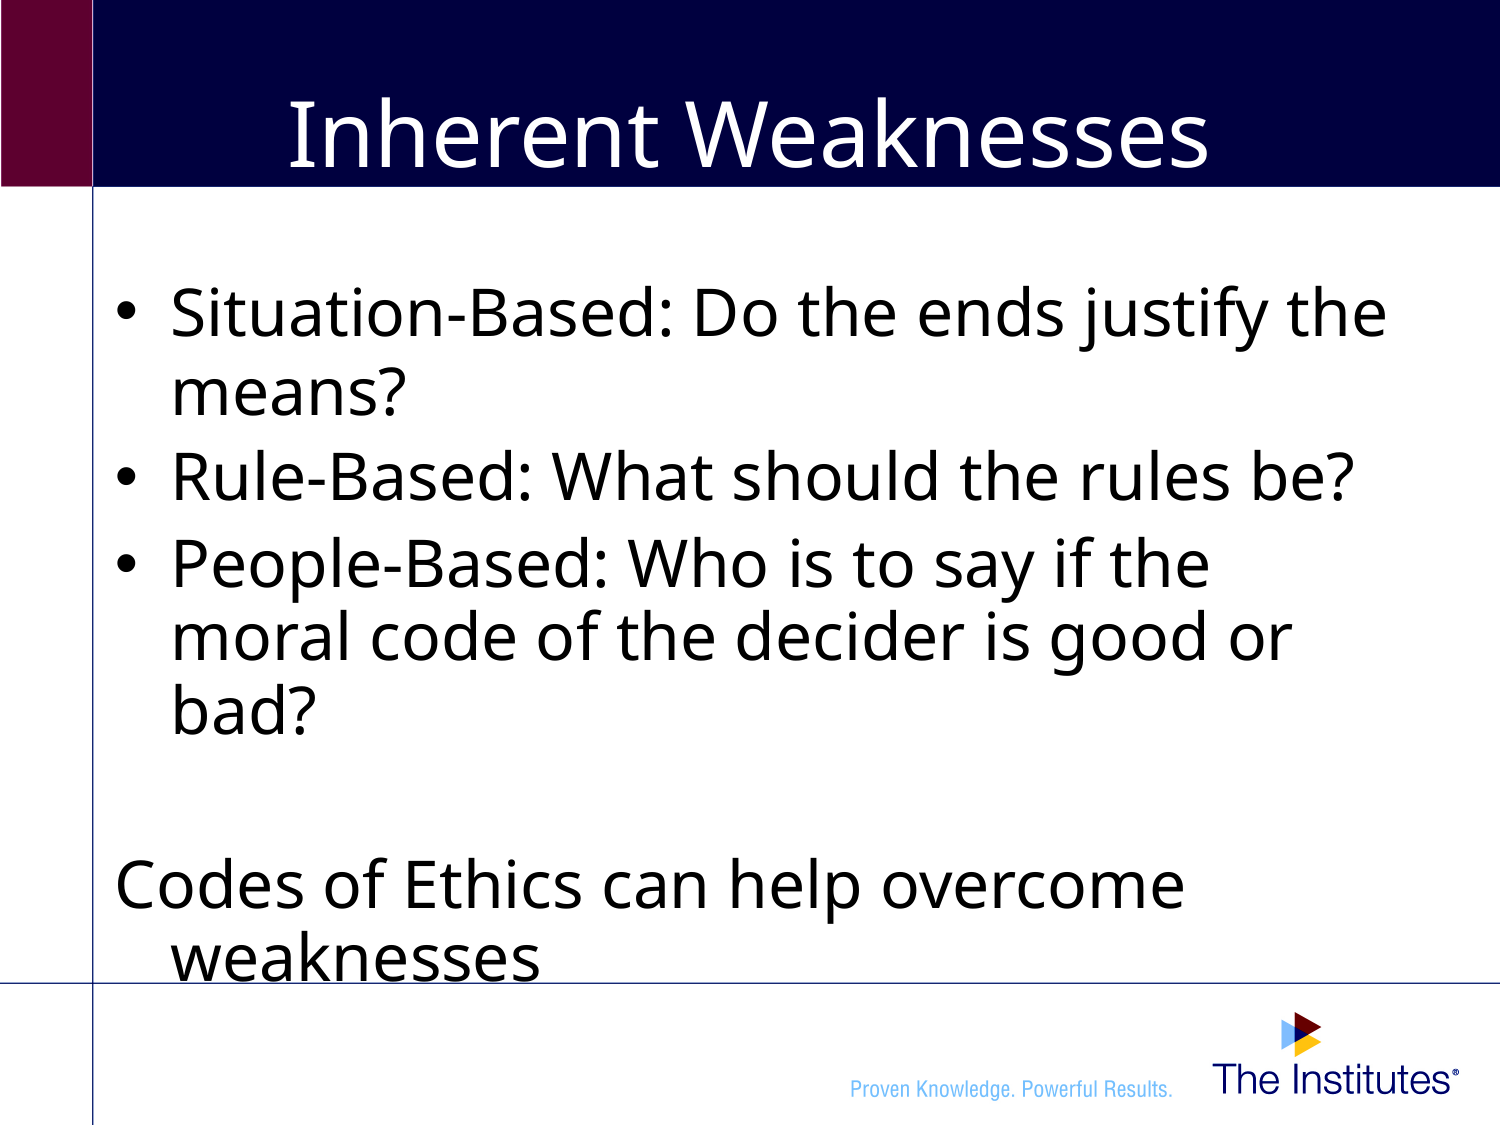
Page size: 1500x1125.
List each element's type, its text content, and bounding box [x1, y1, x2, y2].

picture [0, 0, 1500, 1125]
title Inherent Weaknesses [75, 37, 1425, 225]
list Situation-Based: Do the ends justify the means? Rule-Based: What should the rules be? People-Based: Who is to say if the moral code of the decider is good or bad? Codes of Ethics can help overcome weaknesses [99, 262, 1425, 1005]
